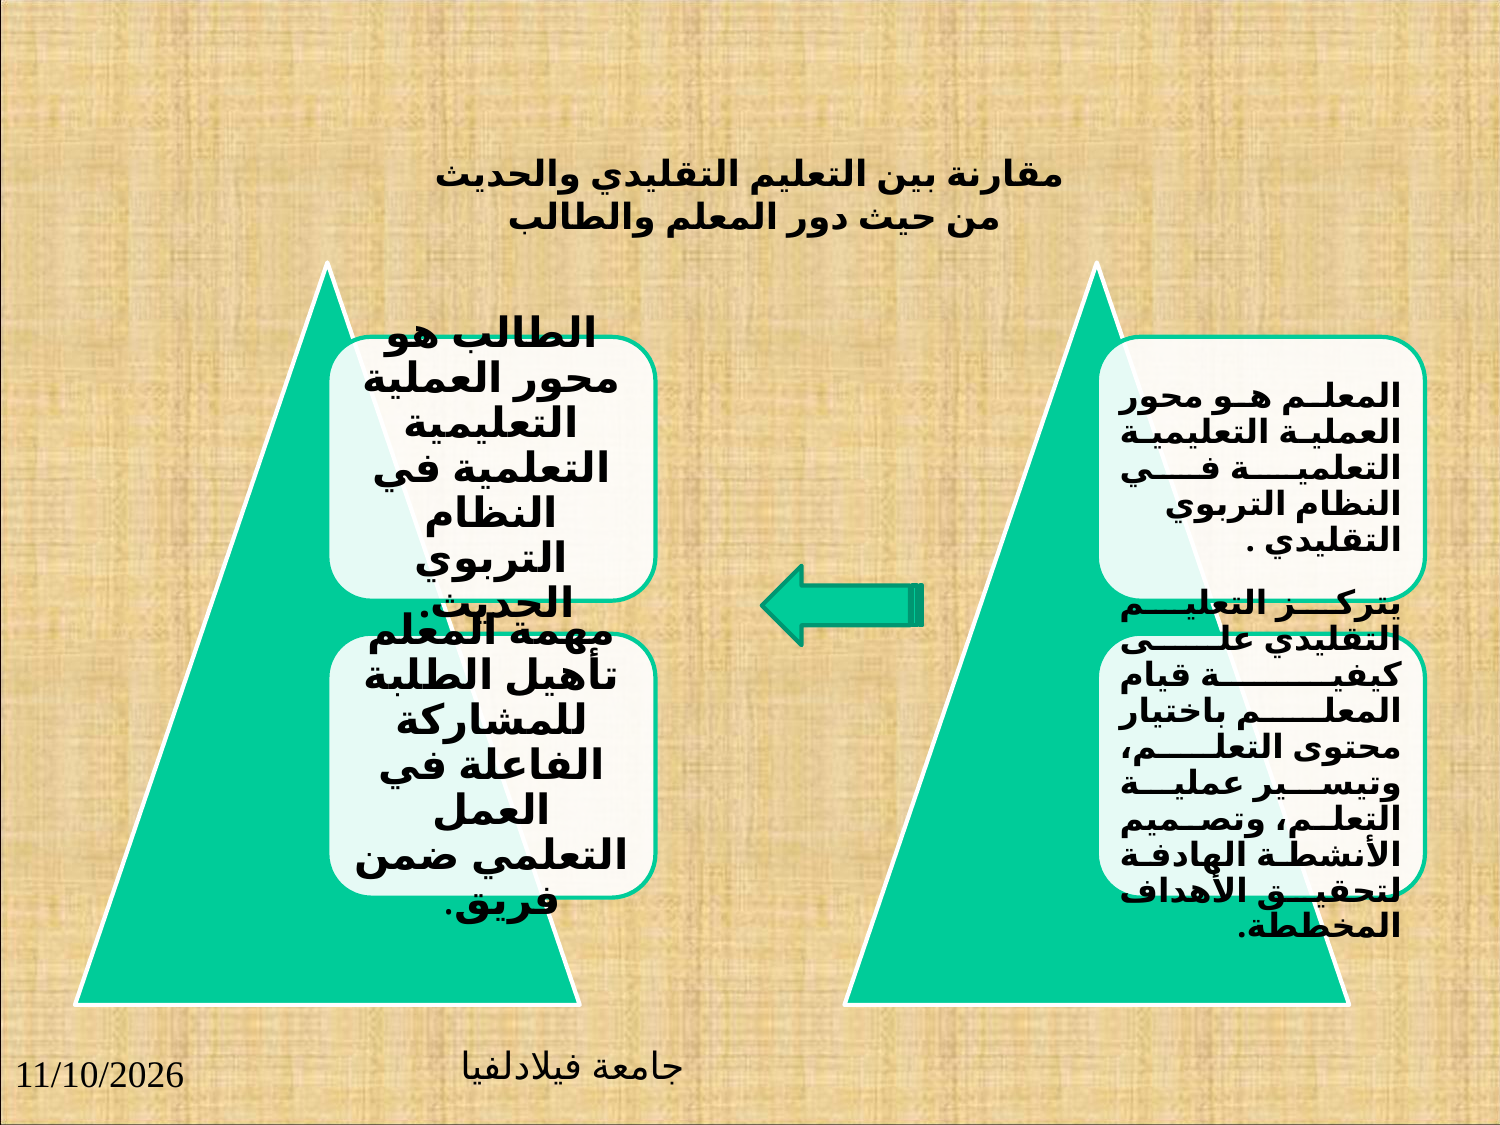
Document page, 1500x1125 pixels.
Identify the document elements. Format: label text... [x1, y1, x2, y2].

picture [0, 0, 1500, 1125]
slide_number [0, 1042, 350, 1103]
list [74, 262, 656, 1006]
footer جامعة فيلادلفيا [445, 1035, 921, 1095]
text_box [759, 563, 839, 648]
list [844, 262, 1426, 1006]
title مقارنة بين التعليم التقليدي والحديث من حيث دور المعلم والطالب [112, 99, 1388, 288]
